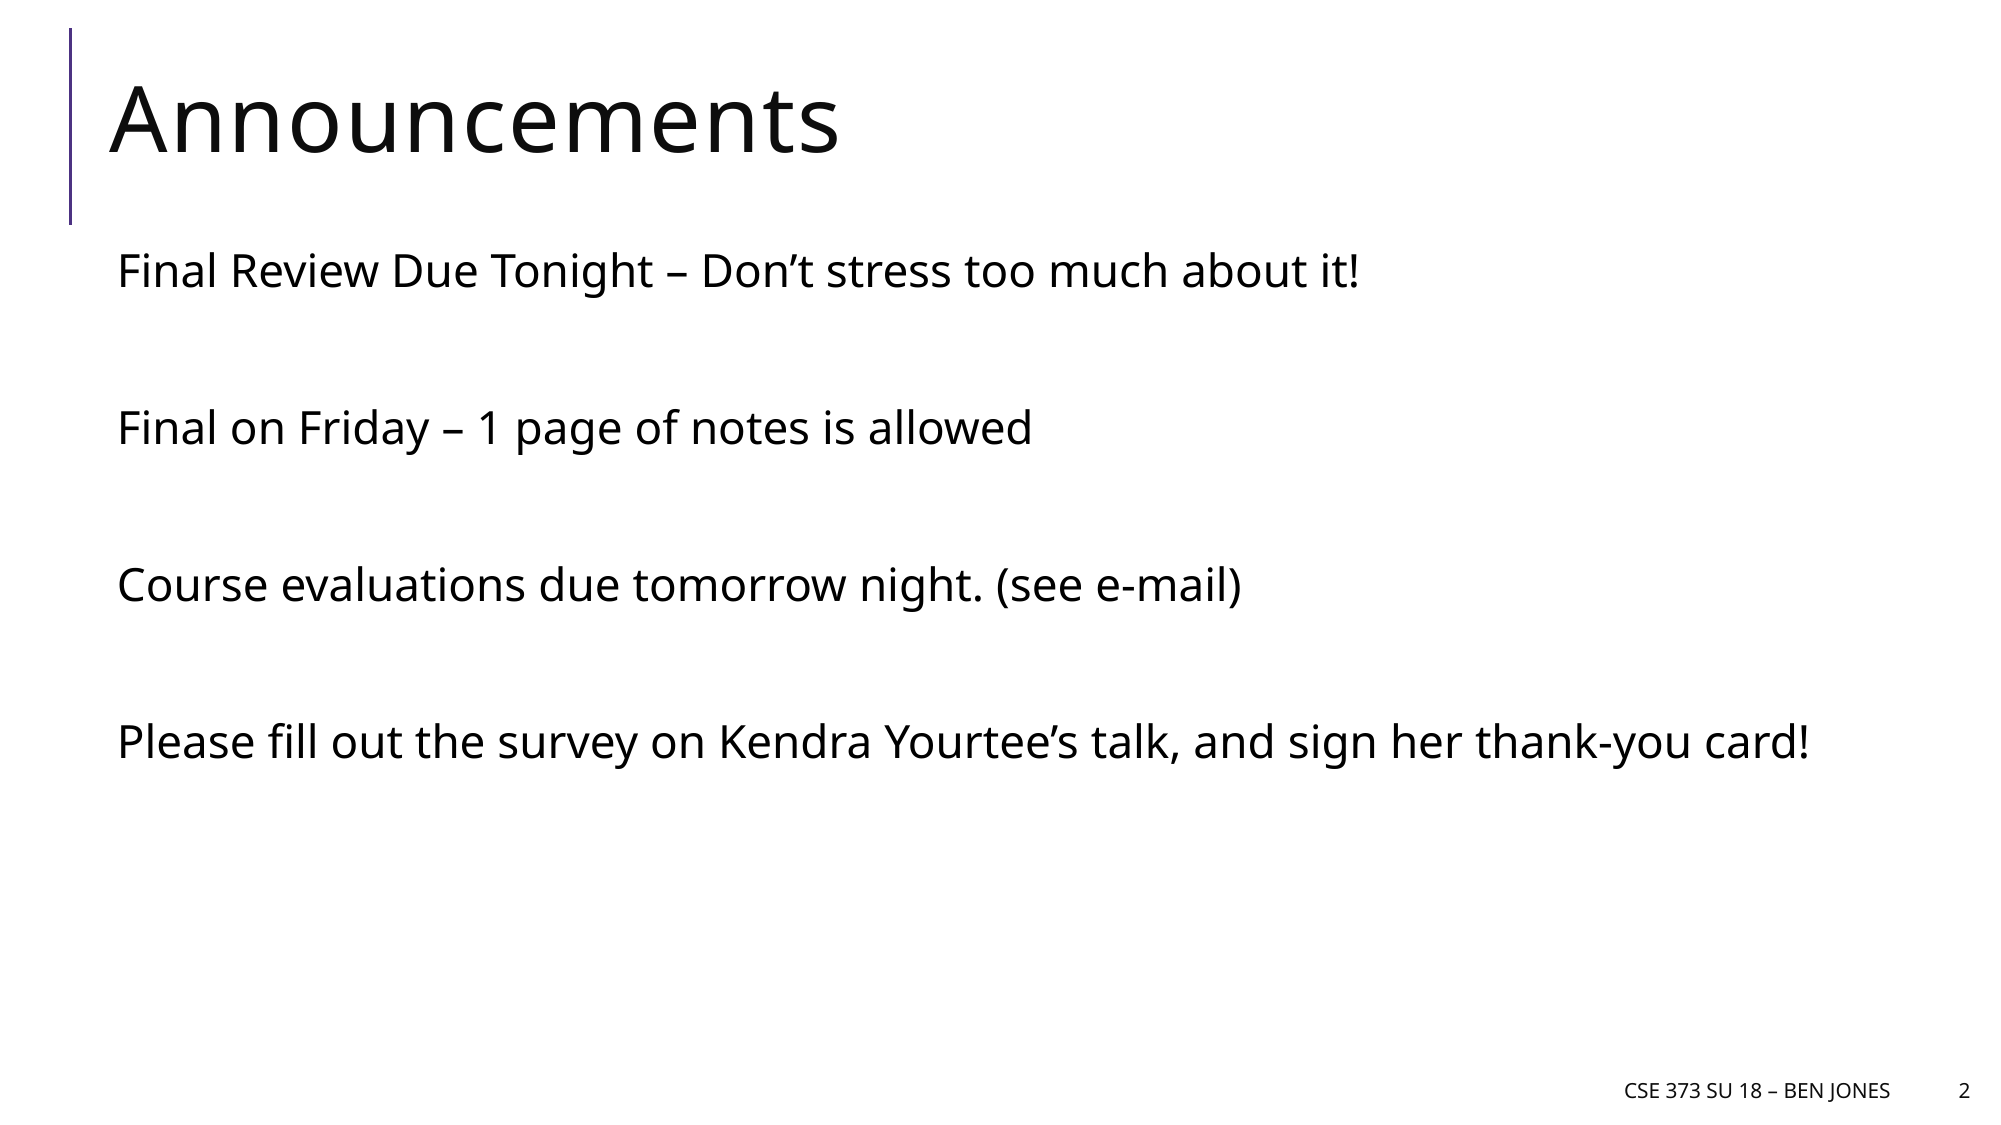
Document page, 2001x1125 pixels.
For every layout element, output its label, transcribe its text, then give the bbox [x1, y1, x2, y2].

list Final Review Due Tonight – Don’t stress too much about it! Final on Friday – 1 page of notes is allowed Course evaluations due tomorrow night. (see e-mail) Please fill out the survey on Kendra Yourtee’s talk, and sign her thank-you card! [94, 240, 1930, 1035]
slide_number 2 [1916, 1069, 1986, 1115]
footer CSE 373 Su 18 – Ben jones [937, 1069, 1906, 1115]
title Announcements [94, 43, 1930, 210]
